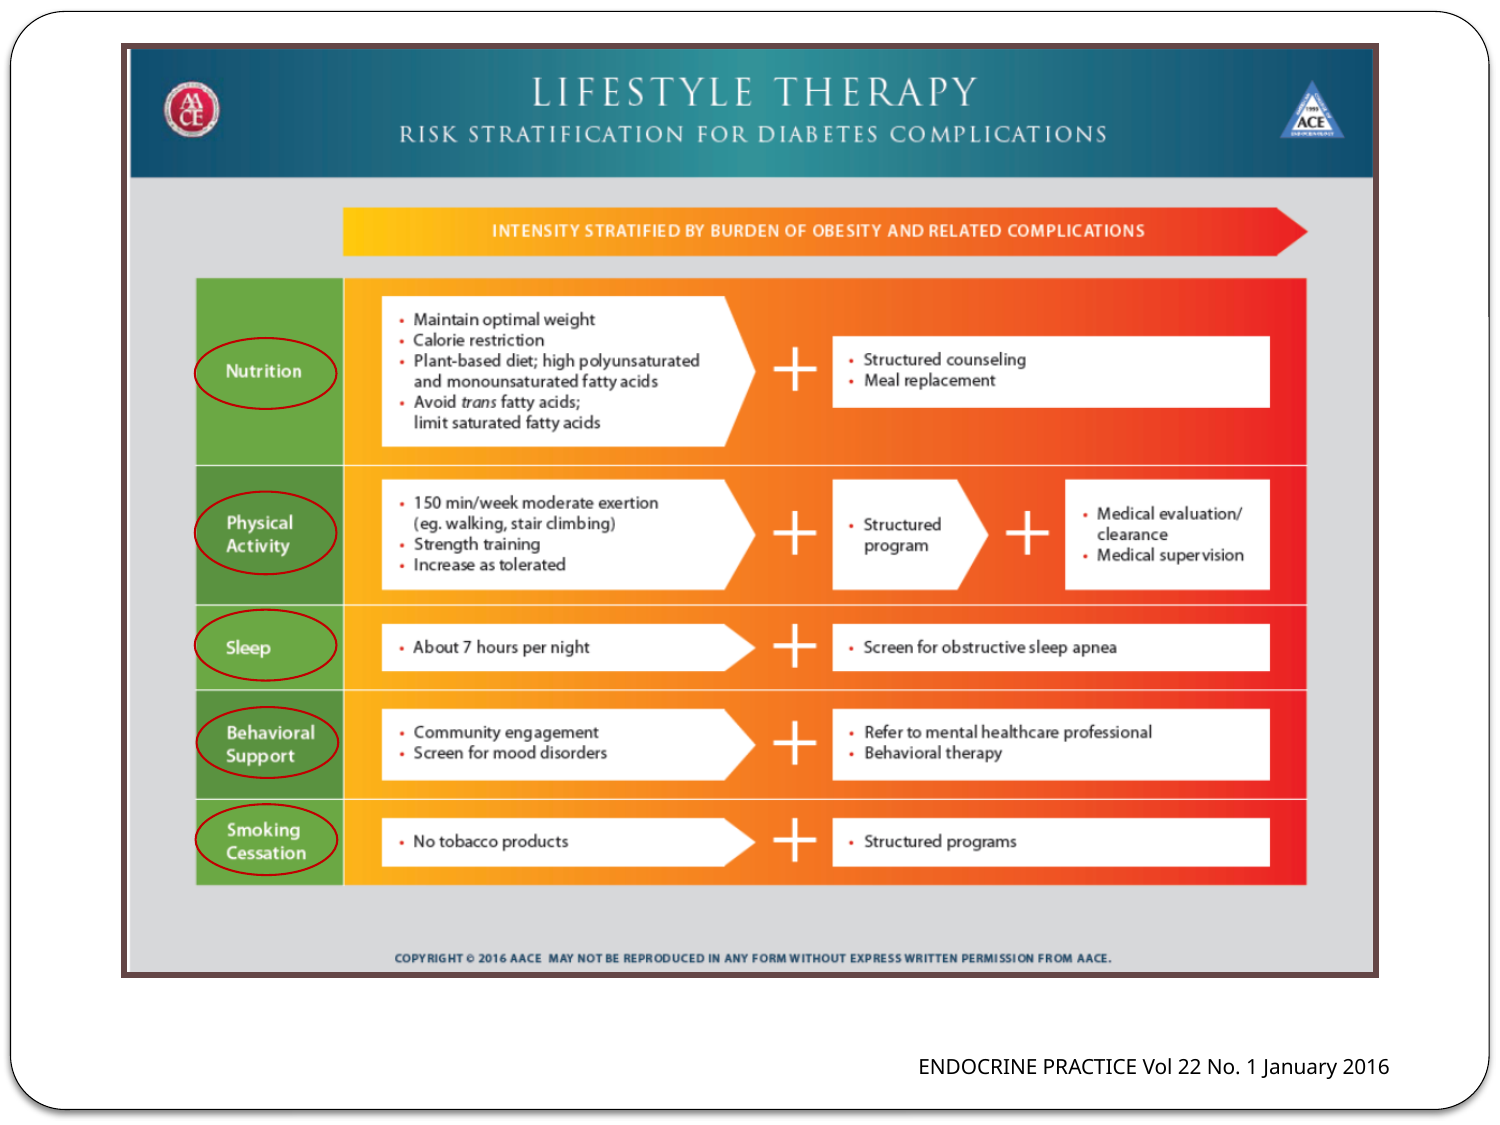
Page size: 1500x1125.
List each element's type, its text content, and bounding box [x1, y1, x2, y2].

text_box [195, 706, 282, 779]
text_box [193, 608, 282, 682]
text_box [194, 803, 282, 877]
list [287, 0, 1212, 1125]
text_box [193, 490, 282, 576]
text_box [193, 336, 282, 410]
text_box ENDOCRINE PRACTICE Vol 22 No. 1 January 2016 [1217, 1046, 1500, 1087]
picture [1212, 49, 1372, 972]
picture [129, 49, 287, 972]
